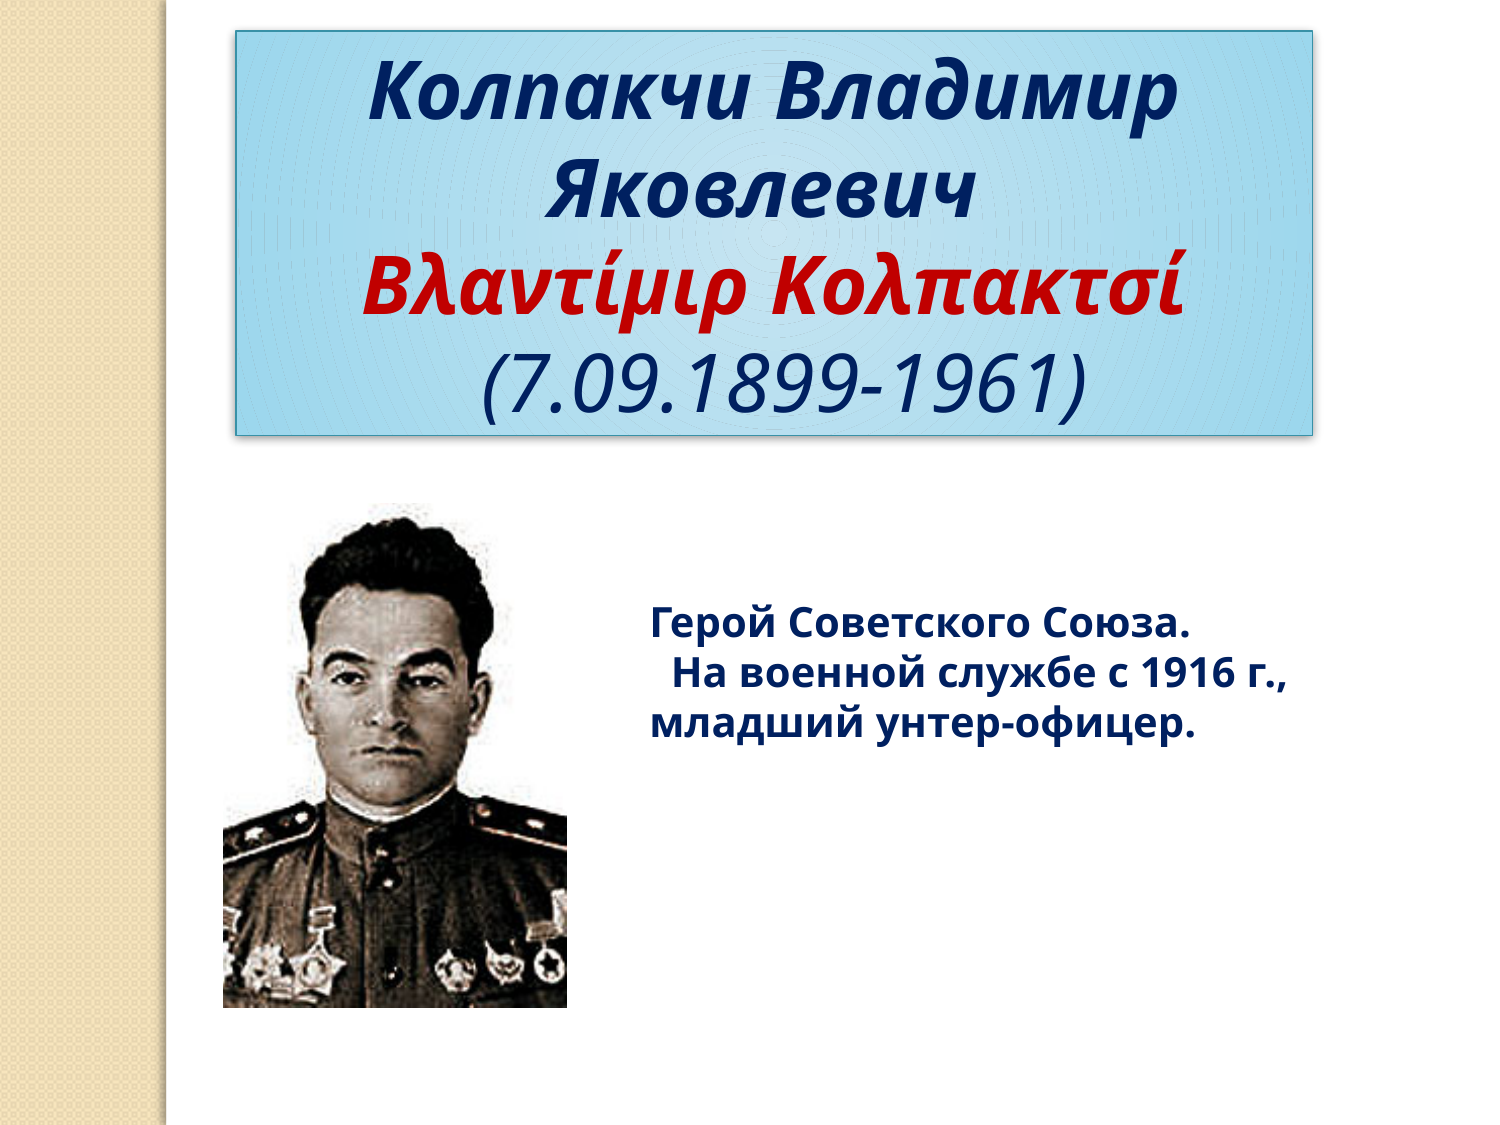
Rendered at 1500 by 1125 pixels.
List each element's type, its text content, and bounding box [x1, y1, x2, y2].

text_box Колпакчи Владимир Яковлевич Βλαντίμιρ Κολπακτσί (7.09.1899-1961) [235, 30, 1313, 436]
picture [223, 503, 567, 1008]
text_box Герой Советского Союза. На военной службе с 1916 г., младший унтер-офицер. [634, 588, 1450, 754]
